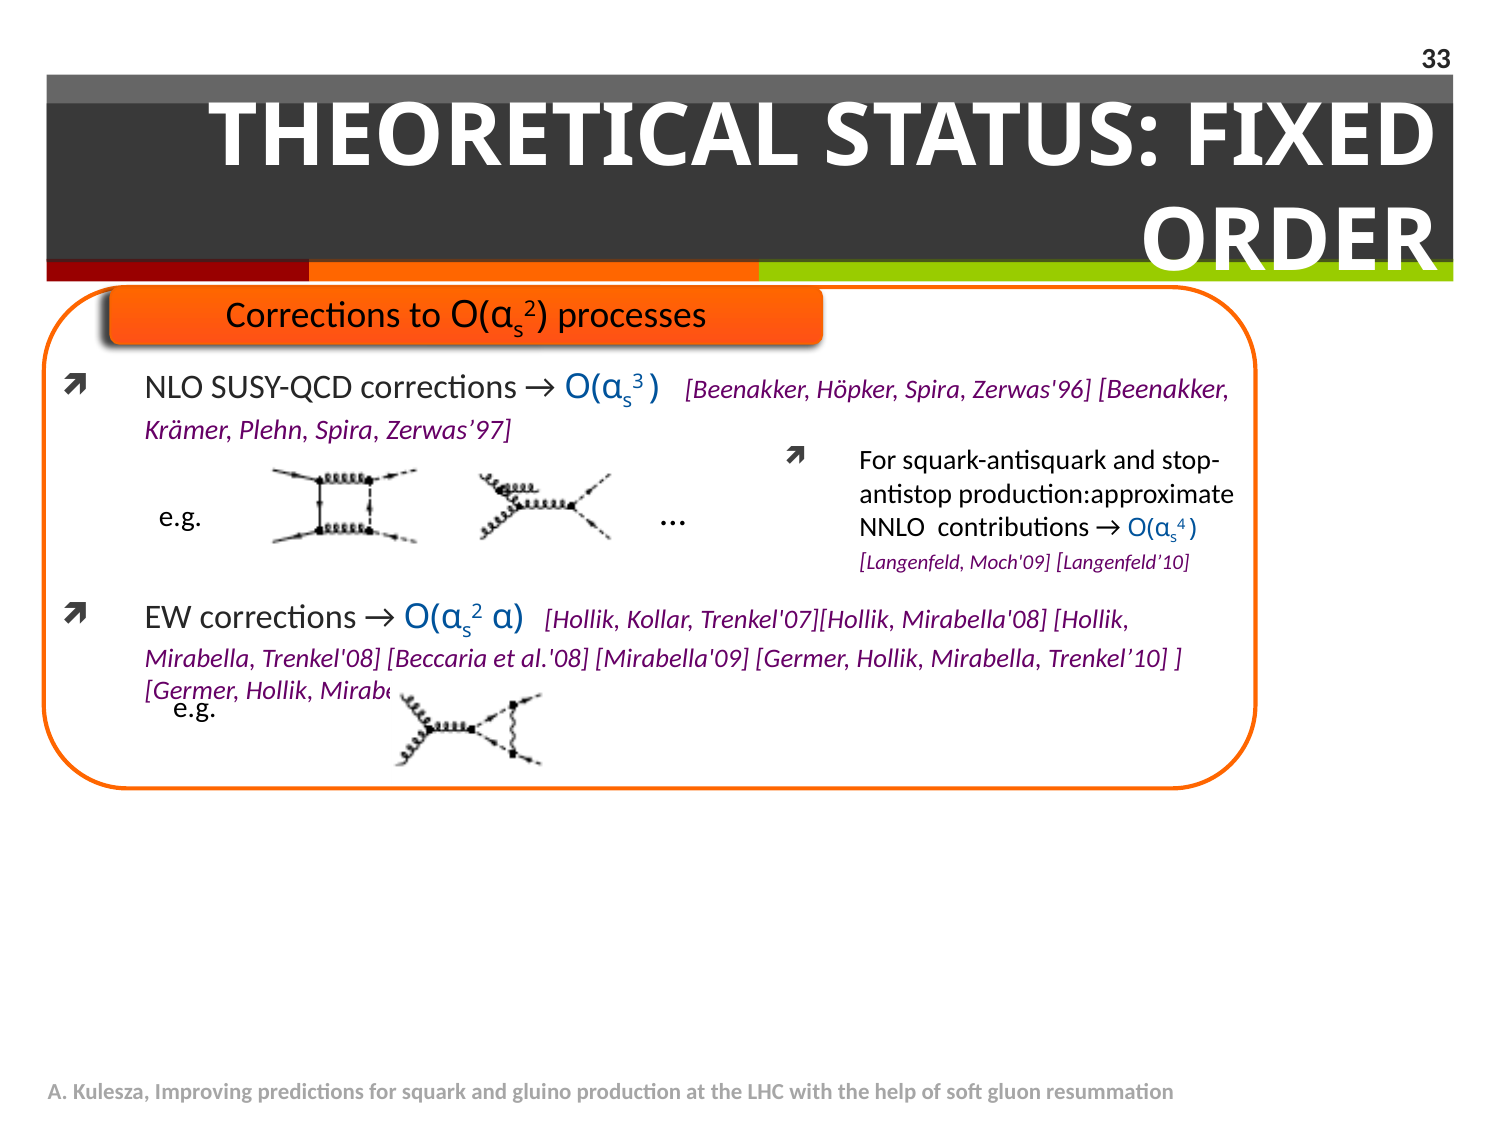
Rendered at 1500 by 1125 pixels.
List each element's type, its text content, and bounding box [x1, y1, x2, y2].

picture [470, 460, 621, 560]
picture [389, 676, 553, 785]
slide_number 33 [1362, 27, 1466, 87]
text_box [41, 343, 383, 791]
text_box Corrections to O(αs2) processes [109, 286, 824, 345]
footer A. Kulesza, Improving predictions for squark and gluino production at the LHC with the help of soft gluon resummation [32, 1055, 1320, 1125]
list NLO SUSY-QCD corrections → O(αs3 ) [Beenakker, Höpker, Spira, Zerwas'96] [Beenakker, Krämer, Plehn, Spira, Zerwas’97] EW corrections → O(αs2 α) [Hollik, Kollar, Trenkel'07][Hollik, Mirabella'08] [Hollik, Mirabella, Trenkel'08] [Beccaria et al.'08] [Mirabella'09] [Germer, Hollik, Mirabella, Trenkel’10] ] [Germer, Hollik, Mirabella’11] [46, 276, 1257, 717]
text_box [556, 717, 1257, 791]
text_box e.g. [144, 490, 255, 540]
title Theoretical Status: Fixed Order [46, 103, 1454, 263]
text_box For squark-antisquark and stop-antistop production:approximate NNLO contributions → O(αs4 ) [Langenfeld, Moch'09] [Langenfeld’10] [769, 434, 1256, 585]
text_box … [645, 480, 769, 540]
text_box e.g. [158, 681, 314, 731]
picture [264, 449, 429, 565]
